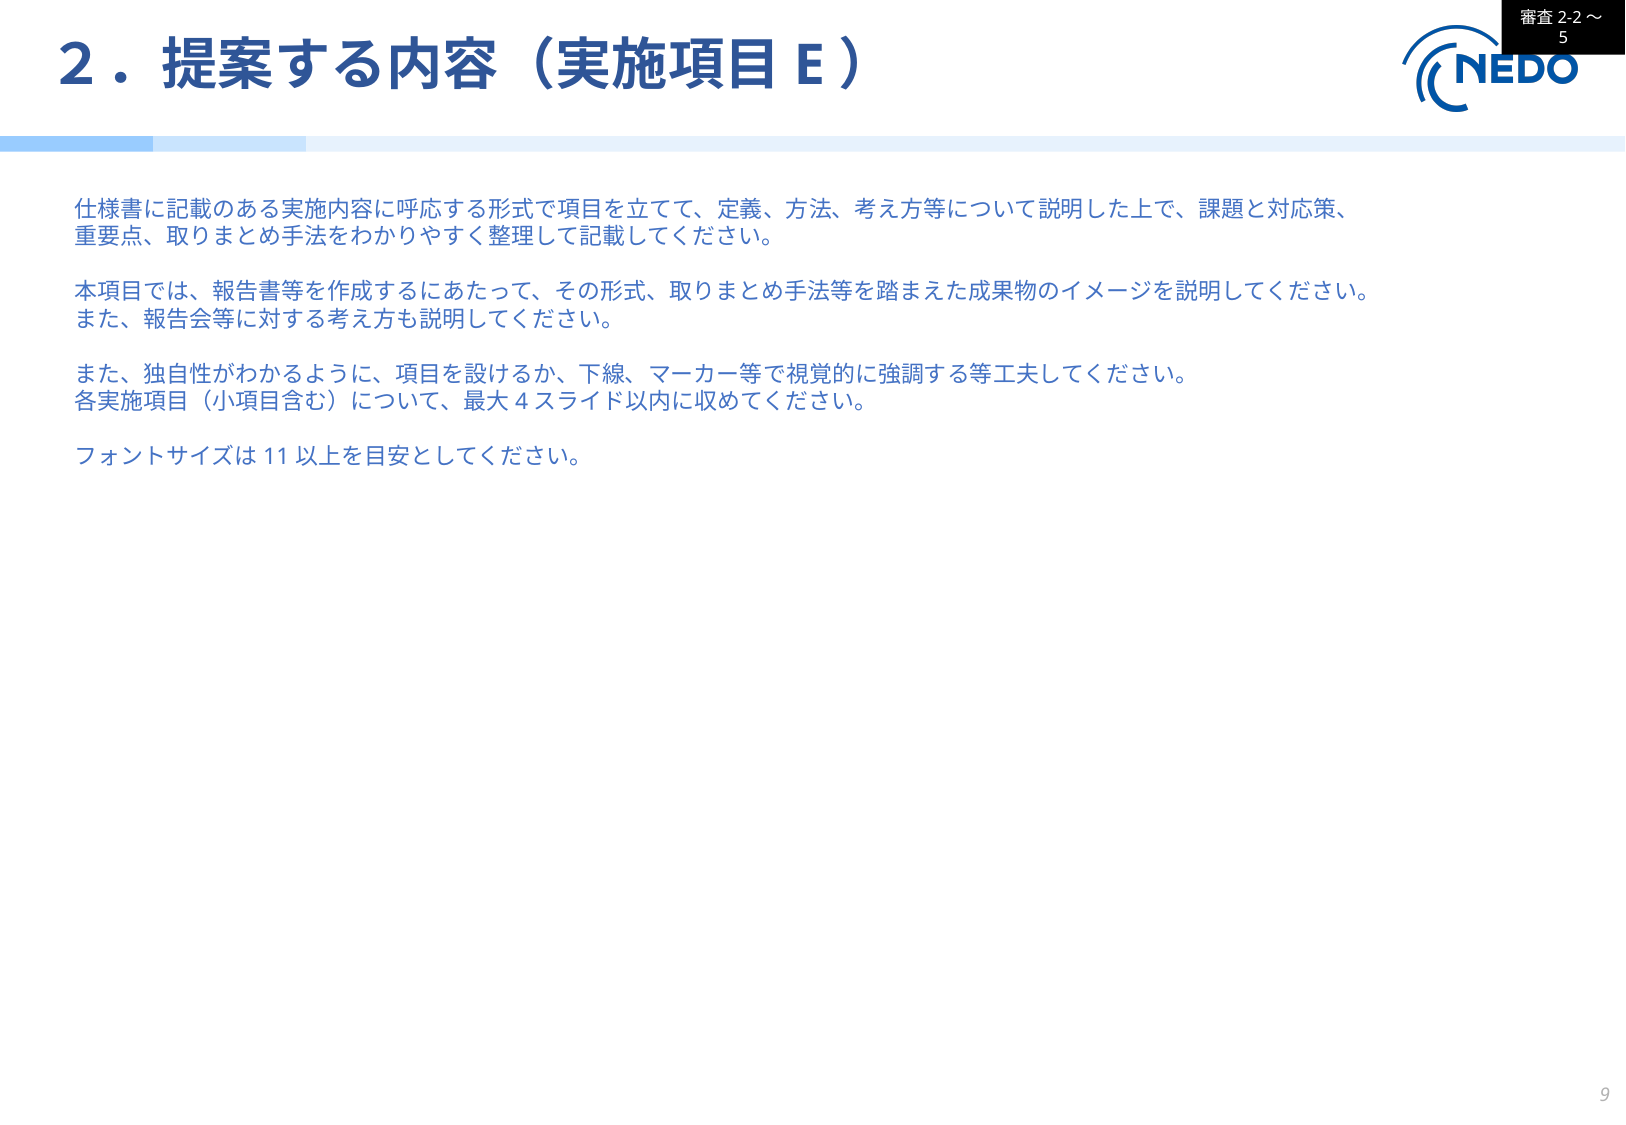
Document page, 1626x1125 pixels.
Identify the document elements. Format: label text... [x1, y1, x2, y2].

slide_number 9 [1477, 1065, 1625, 1125]
text_box 審査2-2～5 [1501, 0, 1625, 55]
picture [1402, 25, 1578, 112]
title ２．提案する内容（実施項目E） [33, 10, 1206, 124]
text_box 仕様書に記載のある実施内容に呼応する形式で項目を立てて、定義、方法、考え方等について説明した上で、課題と対応策、重要点、取りまとめ手法をわかりやすく整理して記載してください。 本項目では、報告書等を作成するにあたって、その形式、取りまとめ手法等を踏まえた成果物のイメージを説明してください。 また、報告会等に対する考え方も説明してください。 また、独自性がわかるように、項目を設けるか、下線、マーカー等で視覚的に強調する等工夫してください。 各実施項目（小項目含む）について、最大4スライド以内に収めてください。 フォントサイズは11以上を目安としてください。 [59, 187, 1382, 477]
